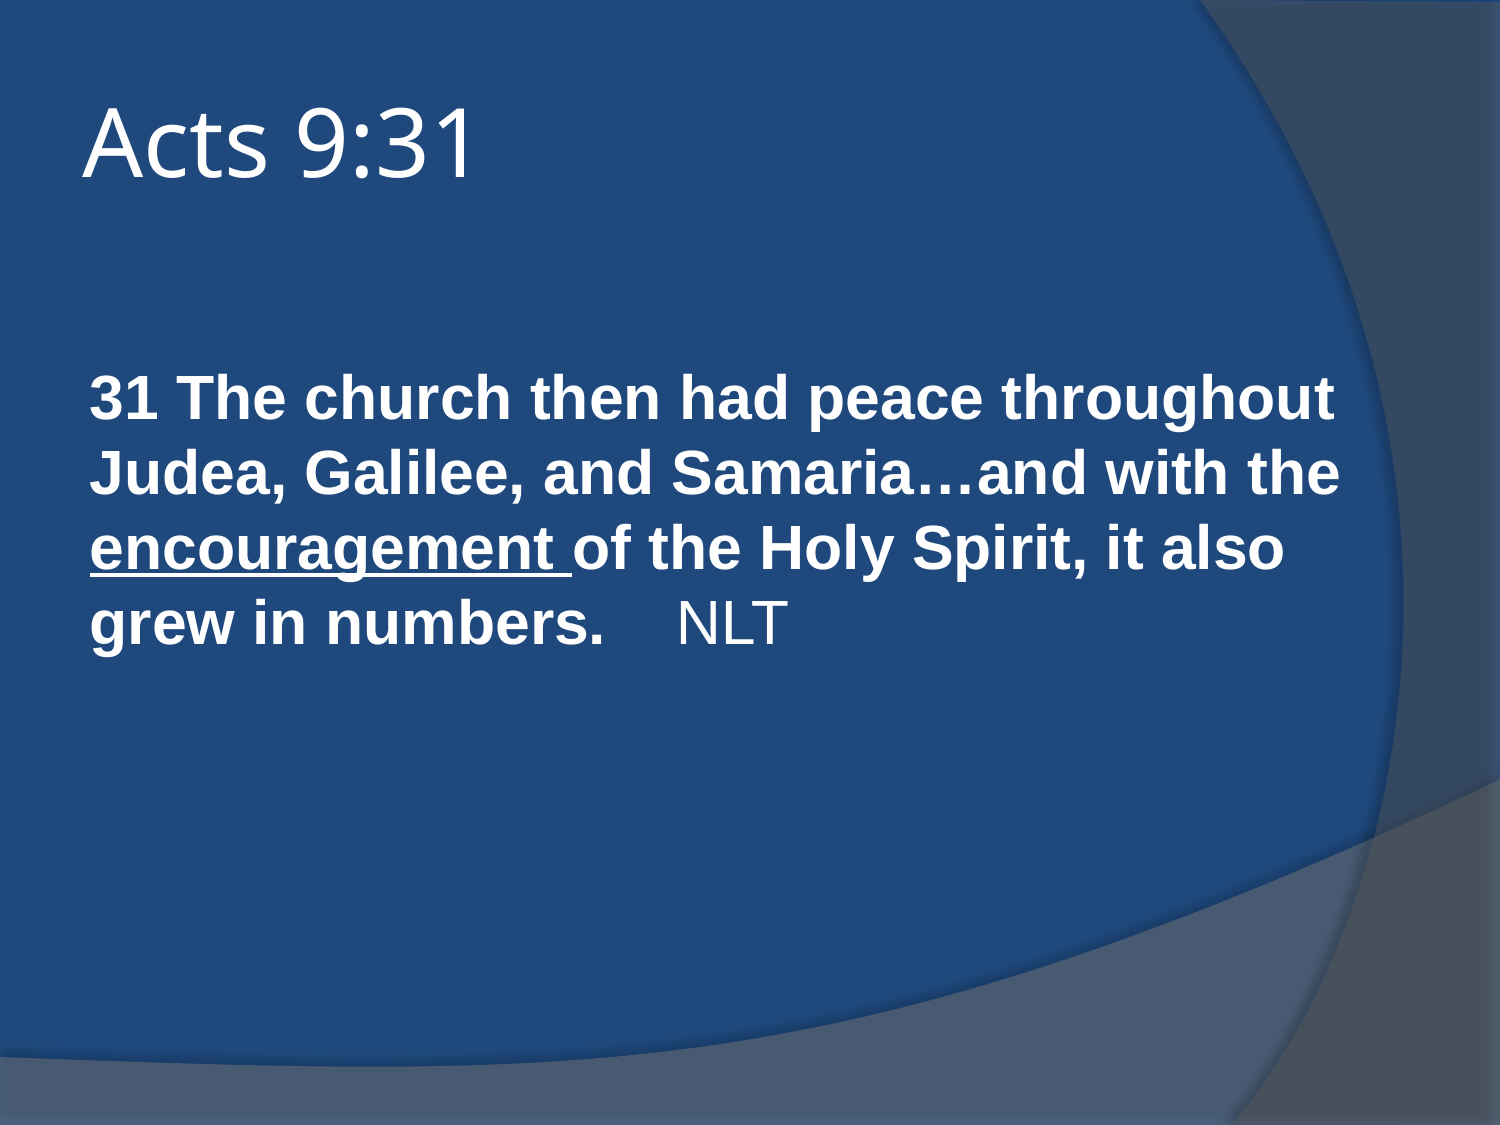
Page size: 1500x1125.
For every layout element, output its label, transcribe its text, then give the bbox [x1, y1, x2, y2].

list 31 The church then had peace throughout Judea, Galilee, and Samaria…and with the encouragement of the Holy Spirit, it also grew in numbers. NLT [75, 262, 1413, 1005]
title Acts 9:31 [75, 45, 1300, 233]
